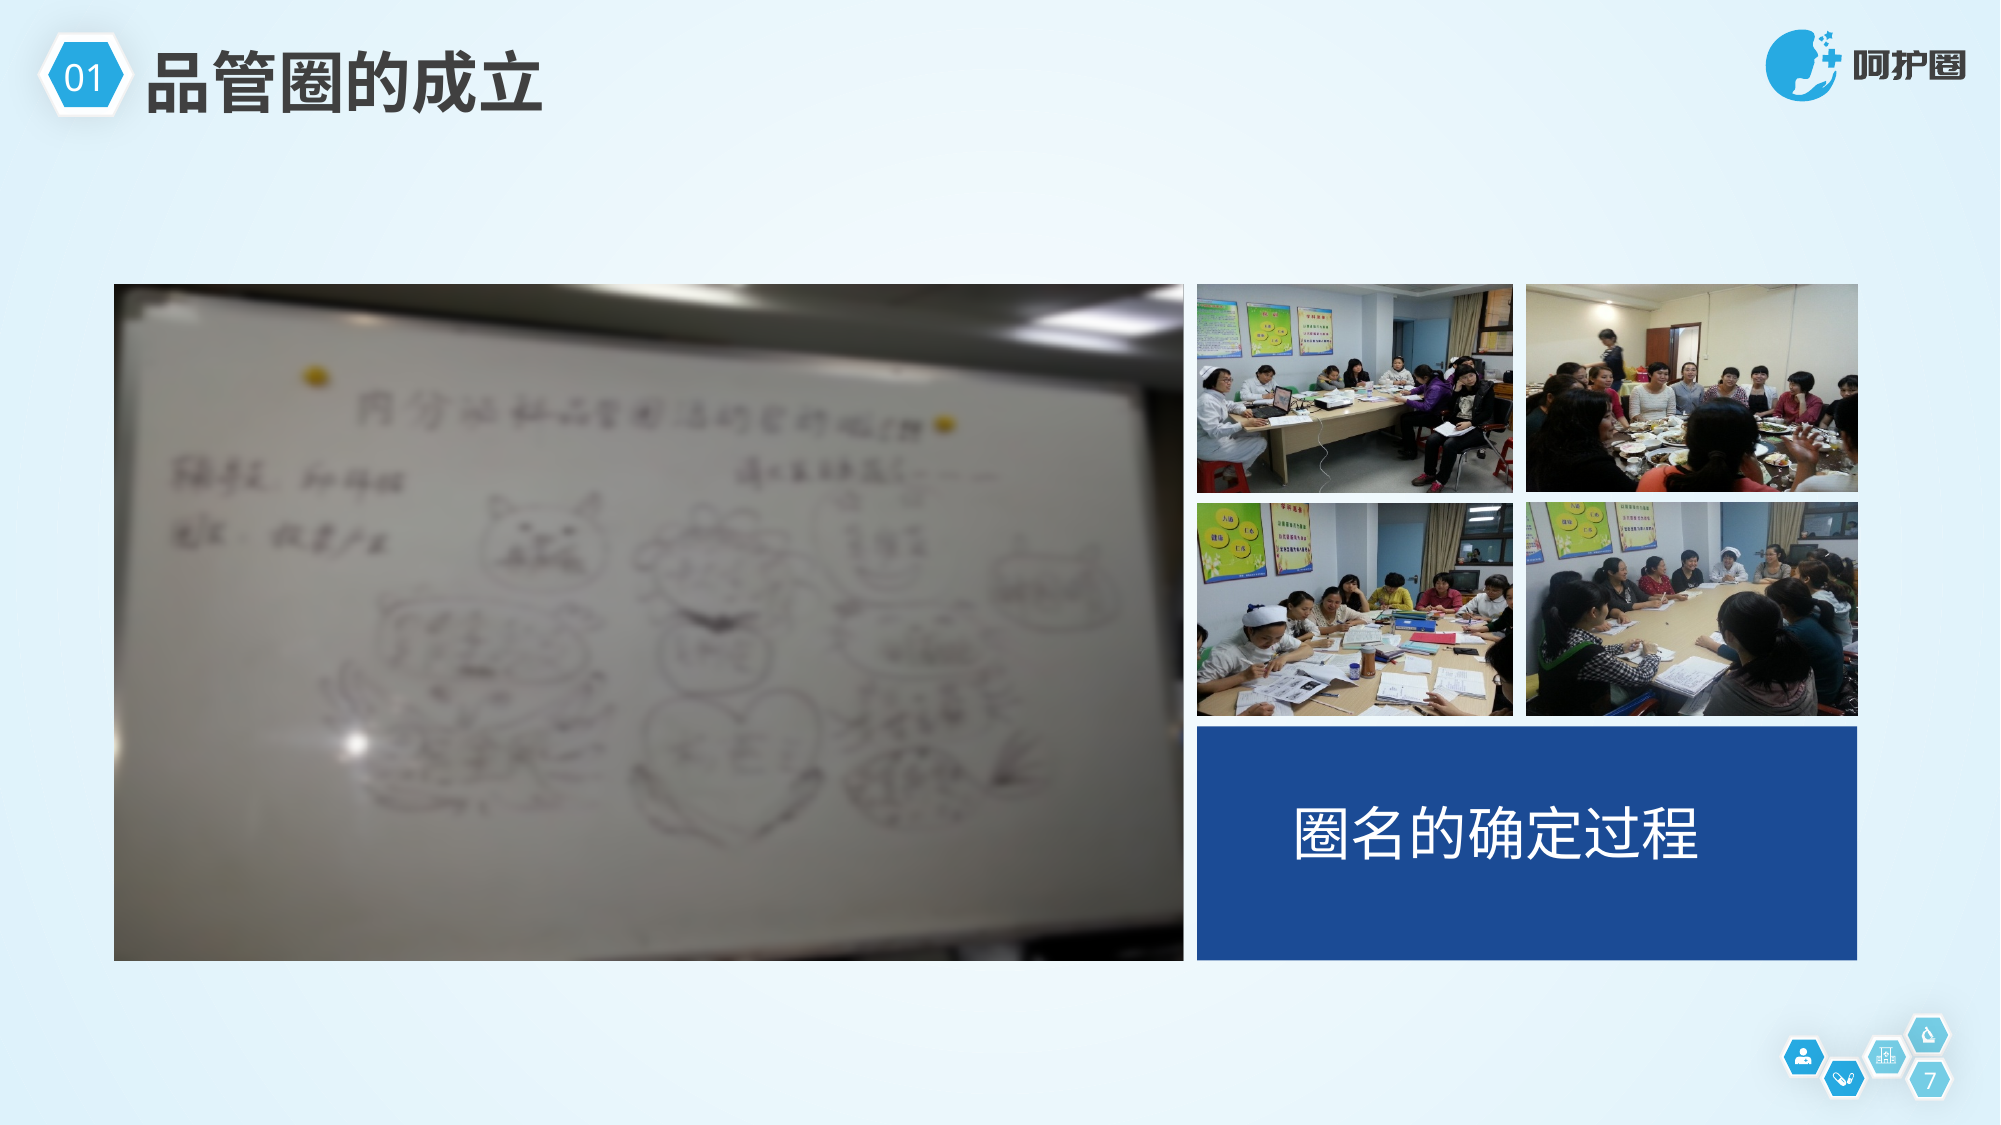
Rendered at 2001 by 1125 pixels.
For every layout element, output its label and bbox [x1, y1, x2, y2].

picture [1197, 284, 1513, 493]
picture [114, 284, 1184, 961]
text_box [1197, 726, 1858, 961]
picture [1197, 502, 1513, 716]
picture [1526, 284, 1858, 492]
picture [1526, 502, 1858, 716]
text_box [38, 33, 563, 130]
